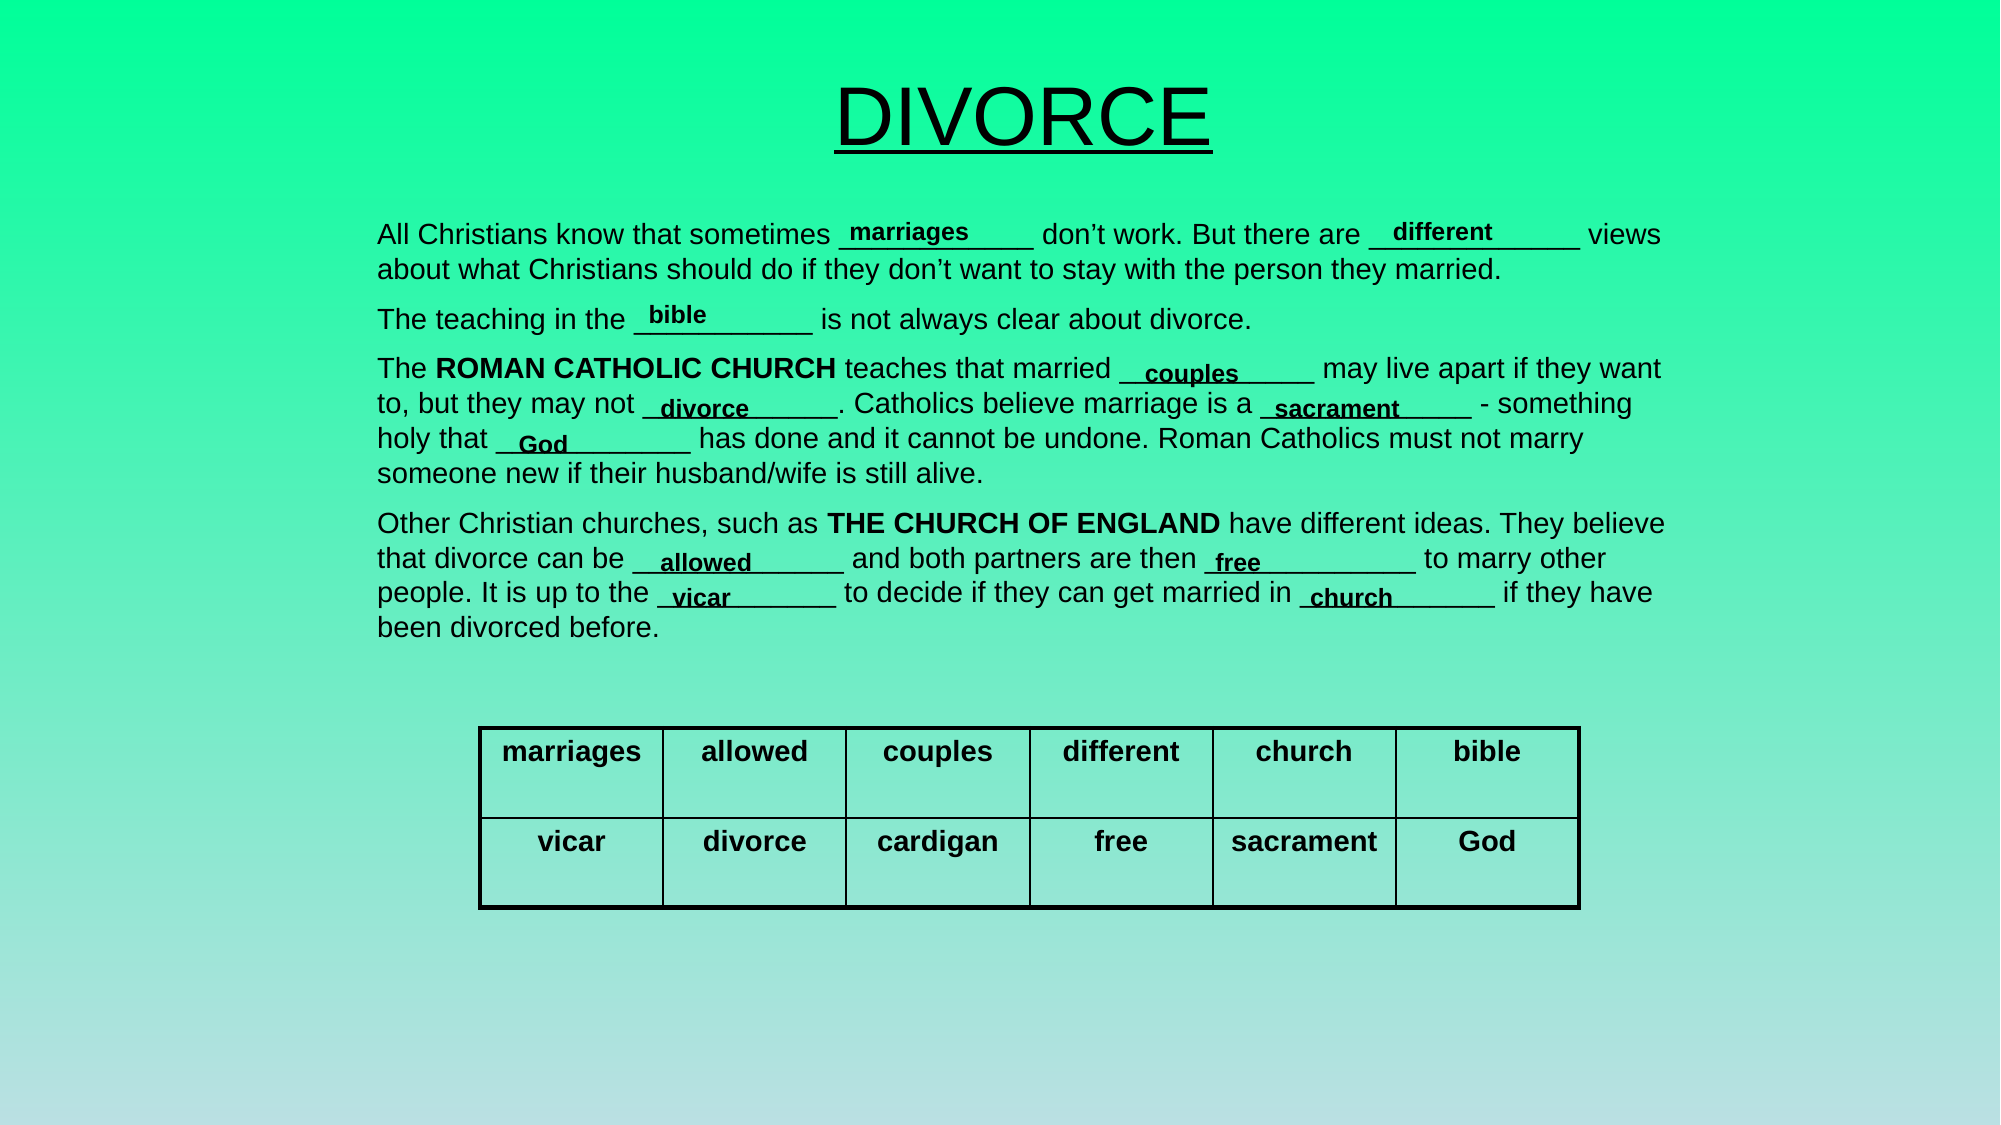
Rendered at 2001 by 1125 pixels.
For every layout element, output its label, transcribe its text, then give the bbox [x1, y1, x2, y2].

table_cell free [1031, 819, 1212, 905]
text_box divorce [645, 385, 835, 431]
text_box God [503, 420, 670, 466]
text_box allowed [645, 538, 835, 584]
table_cell God [1397, 819, 1577, 905]
table_header couples [847, 730, 1029, 817]
text_box vicar [657, 574, 823, 619]
text_box free [1200, 538, 1402, 584]
text_box different [1378, 208, 1567, 253]
table_cell sacrament [1214, 819, 1395, 905]
table_header allowed [664, 730, 845, 817]
text_box marriages [834, 208, 1012, 253]
text_box All Christians know that sometimes ____________ don’t work. But there are _____________ views about what Christians should do if they don’t want to stay with the person they married. The teaching in the ___________ is not always clear about divorce. The ROMAN CATHOLIC CHURCH teaches that married ____________ may live apart if they want to, but they may not ____________. Catholics believe marriage is a _____________ - something holy that ____________ has done and it cannot be undone. Roman Catholics must not marry someone new if their husband/wife is still alive. Other Christian churches, such as THE CHURCH OF ENGLAND have different ideas. They believe that divorce can be _____________ and both partners are then _____________ to marry other people. It is up to the ___________ to decide if they can get married in ____________ if they have been divorced before. [362, 208, 1686, 652]
table_cell divorce [664, 819, 845, 905]
text_box bible [633, 290, 811, 336]
text_box DIVORCE [444, 54, 1603, 170]
text_box couples [1129, 350, 1308, 395]
table_cell vicar [482, 819, 662, 905]
table_header different [1031, 730, 1212, 817]
text_box sacrament [1259, 385, 1485, 431]
table_header bible [1397, 730, 1577, 817]
table_header marriages [482, 730, 662, 817]
table_cell cardigan [847, 819, 1029, 905]
text_box church [1295, 574, 1473, 619]
table_header church [1214, 730, 1395, 817]
